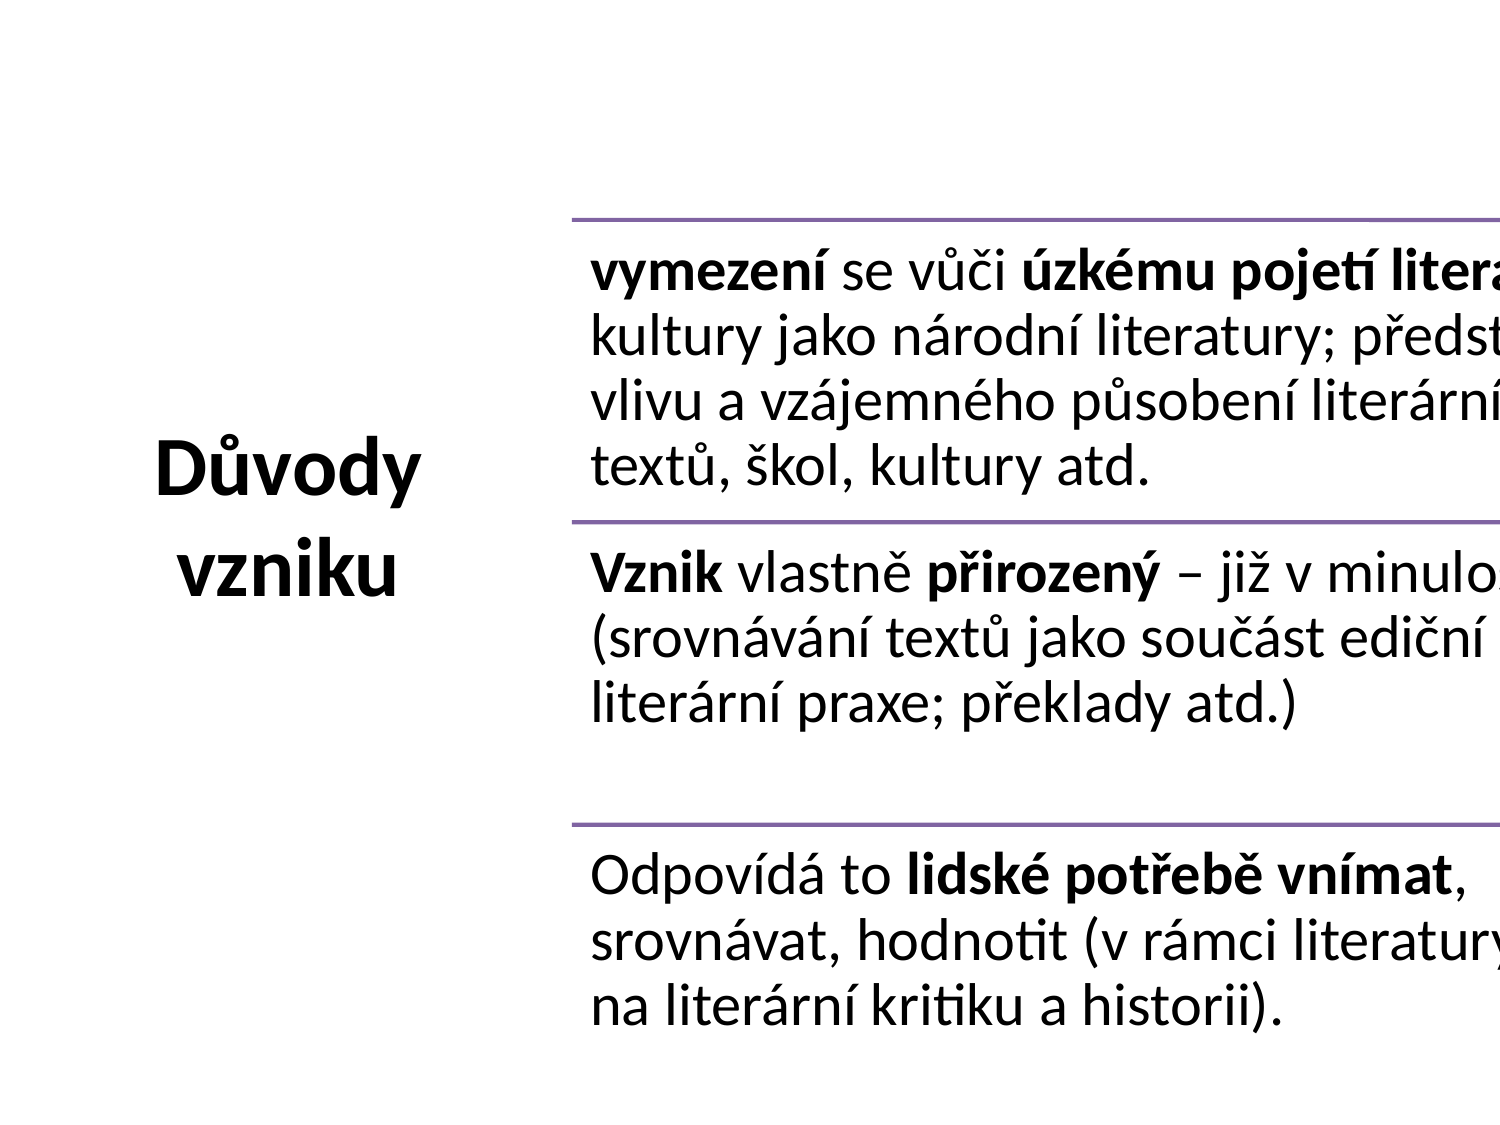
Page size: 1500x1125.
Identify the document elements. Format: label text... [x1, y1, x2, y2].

title Důvody vzniku [78, 219, 499, 907]
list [571, 219, 1421, 901]
